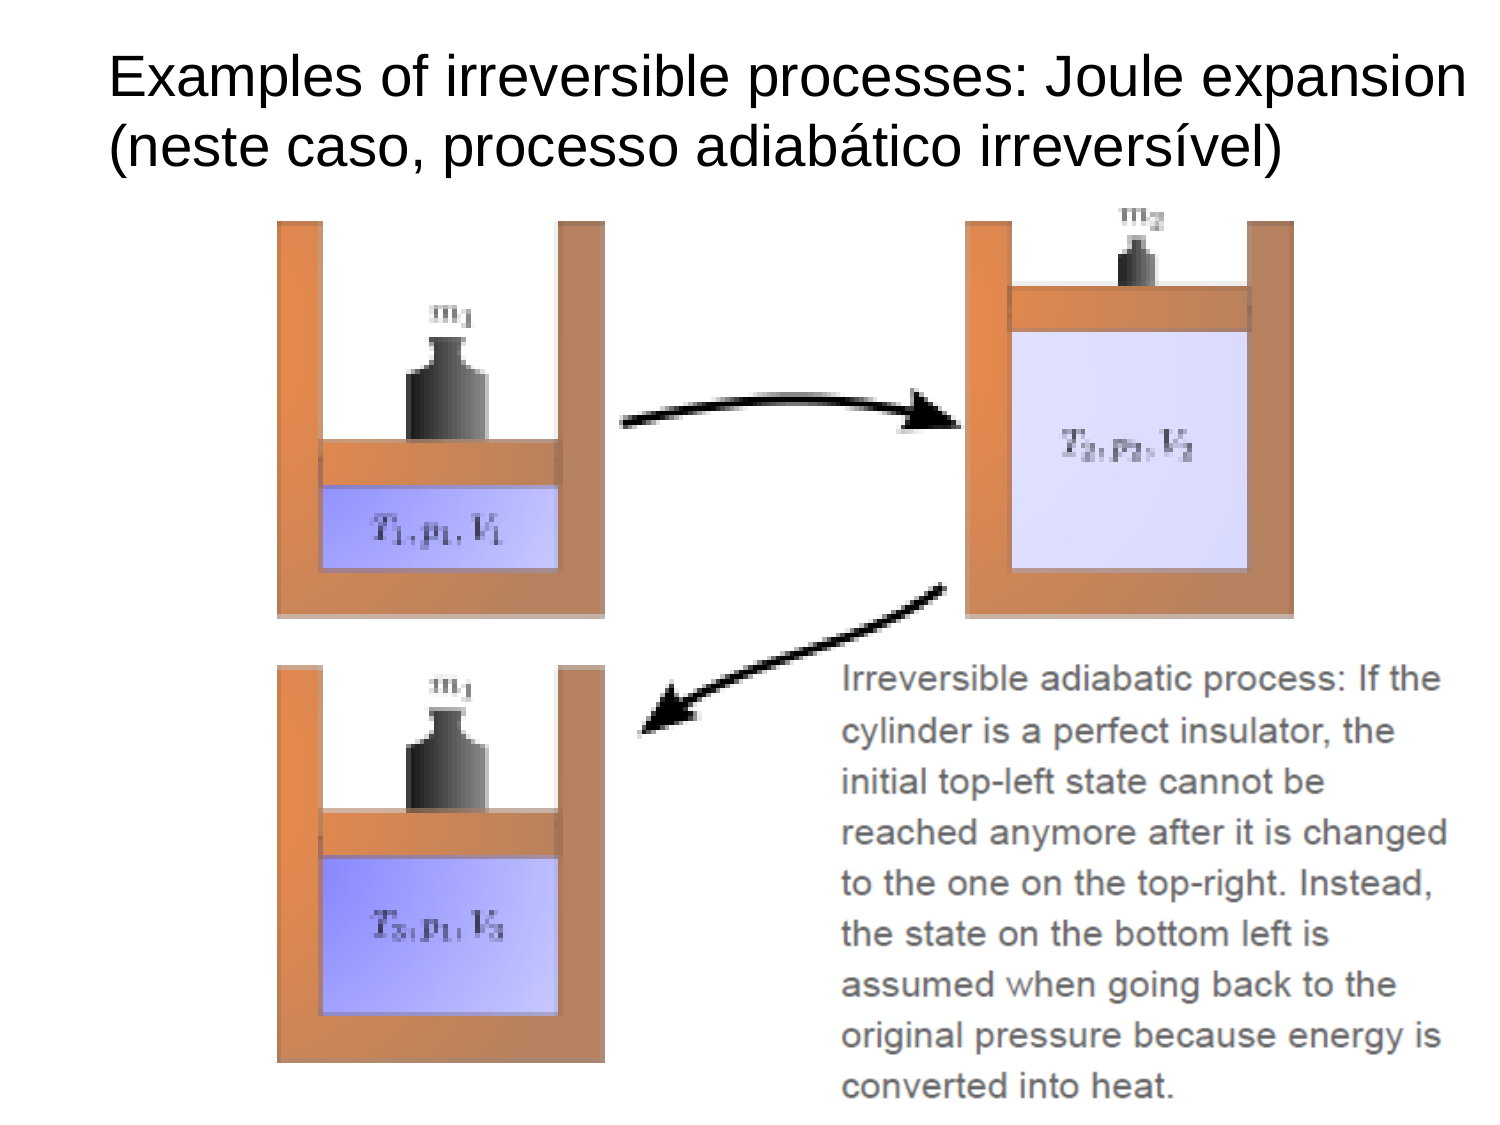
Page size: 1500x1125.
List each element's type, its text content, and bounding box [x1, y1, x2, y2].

text_box Examples of irreversible processes: Joule expansion (neste caso, processo adiabático irreversível) [93, 30, 1485, 186]
picture [277, 207, 1471, 1114]
